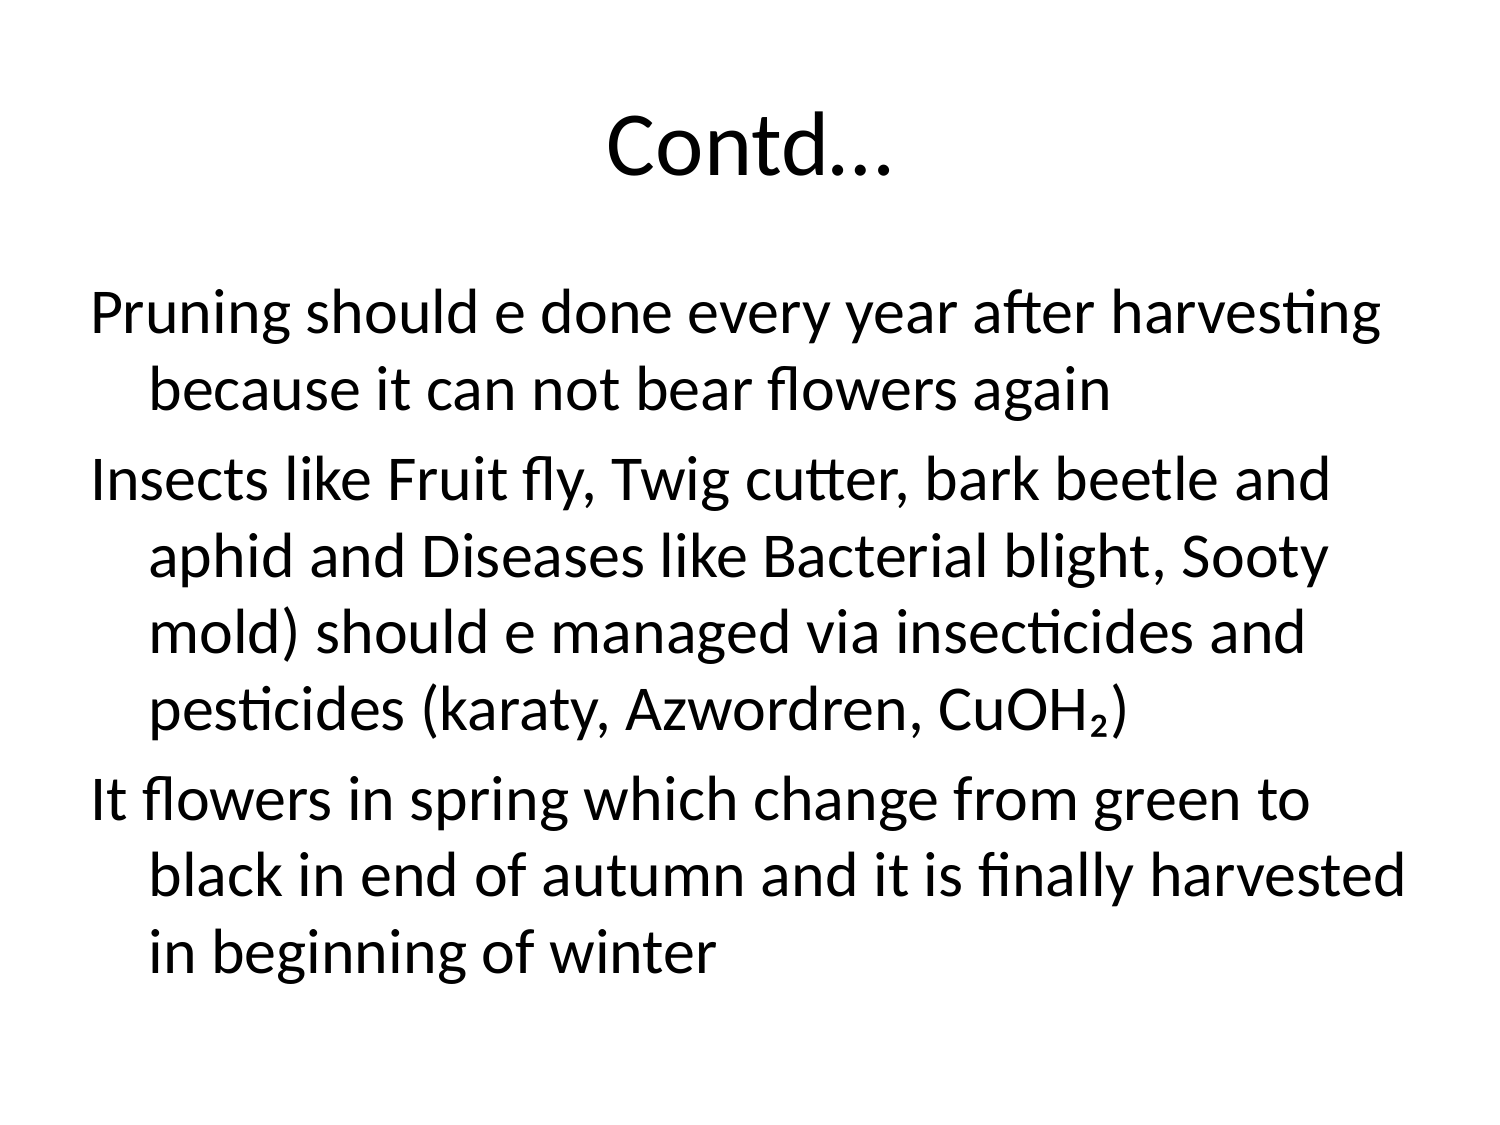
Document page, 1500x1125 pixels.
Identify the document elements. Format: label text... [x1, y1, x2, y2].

title Contd… [75, 45, 1425, 233]
list Pruning should e done every year after harvesting because it can not bear flowers again Insects like Fruit fly, Twig cutter, bark beetle and aphid and Diseases like Bacterial blight, Sooty mold) should e managed via insecticides and pesticides (karaty, Azwordren, CuOH₂) It flowers in spring which change from green to black in end of autumn and it is finally harvested in beginning of winter [75, 262, 1425, 1005]
